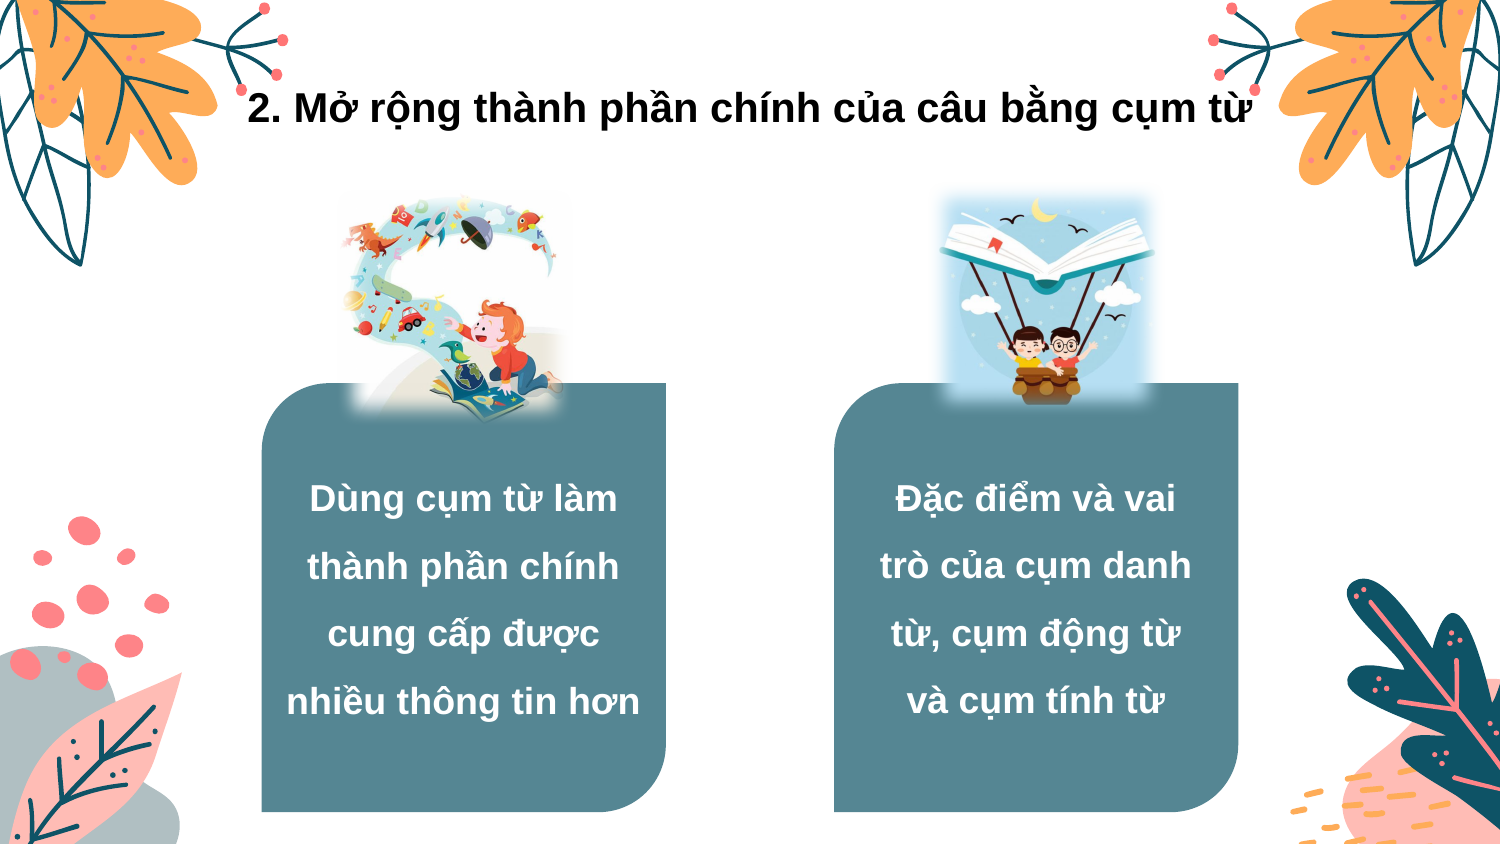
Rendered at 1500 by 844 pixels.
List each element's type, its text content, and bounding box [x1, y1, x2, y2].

title 2. Mở rộng thành phần chính của câu bằng cụm từ [118, 46, 1382, 125]
text_box [832, 381, 1241, 815]
text_box [259, 381, 668, 815]
text_box Đặc điểm và vai trò của cụm danh từ, cụm động từ và cụm tính từ [853, 436, 1219, 636]
subtitle Dùng cụm từ làm thành phần chính cung cấp được nhiều thông tin hơn [261, 436, 666, 637]
picture [926, 180, 1166, 420]
picture [334, 188, 574, 428]
